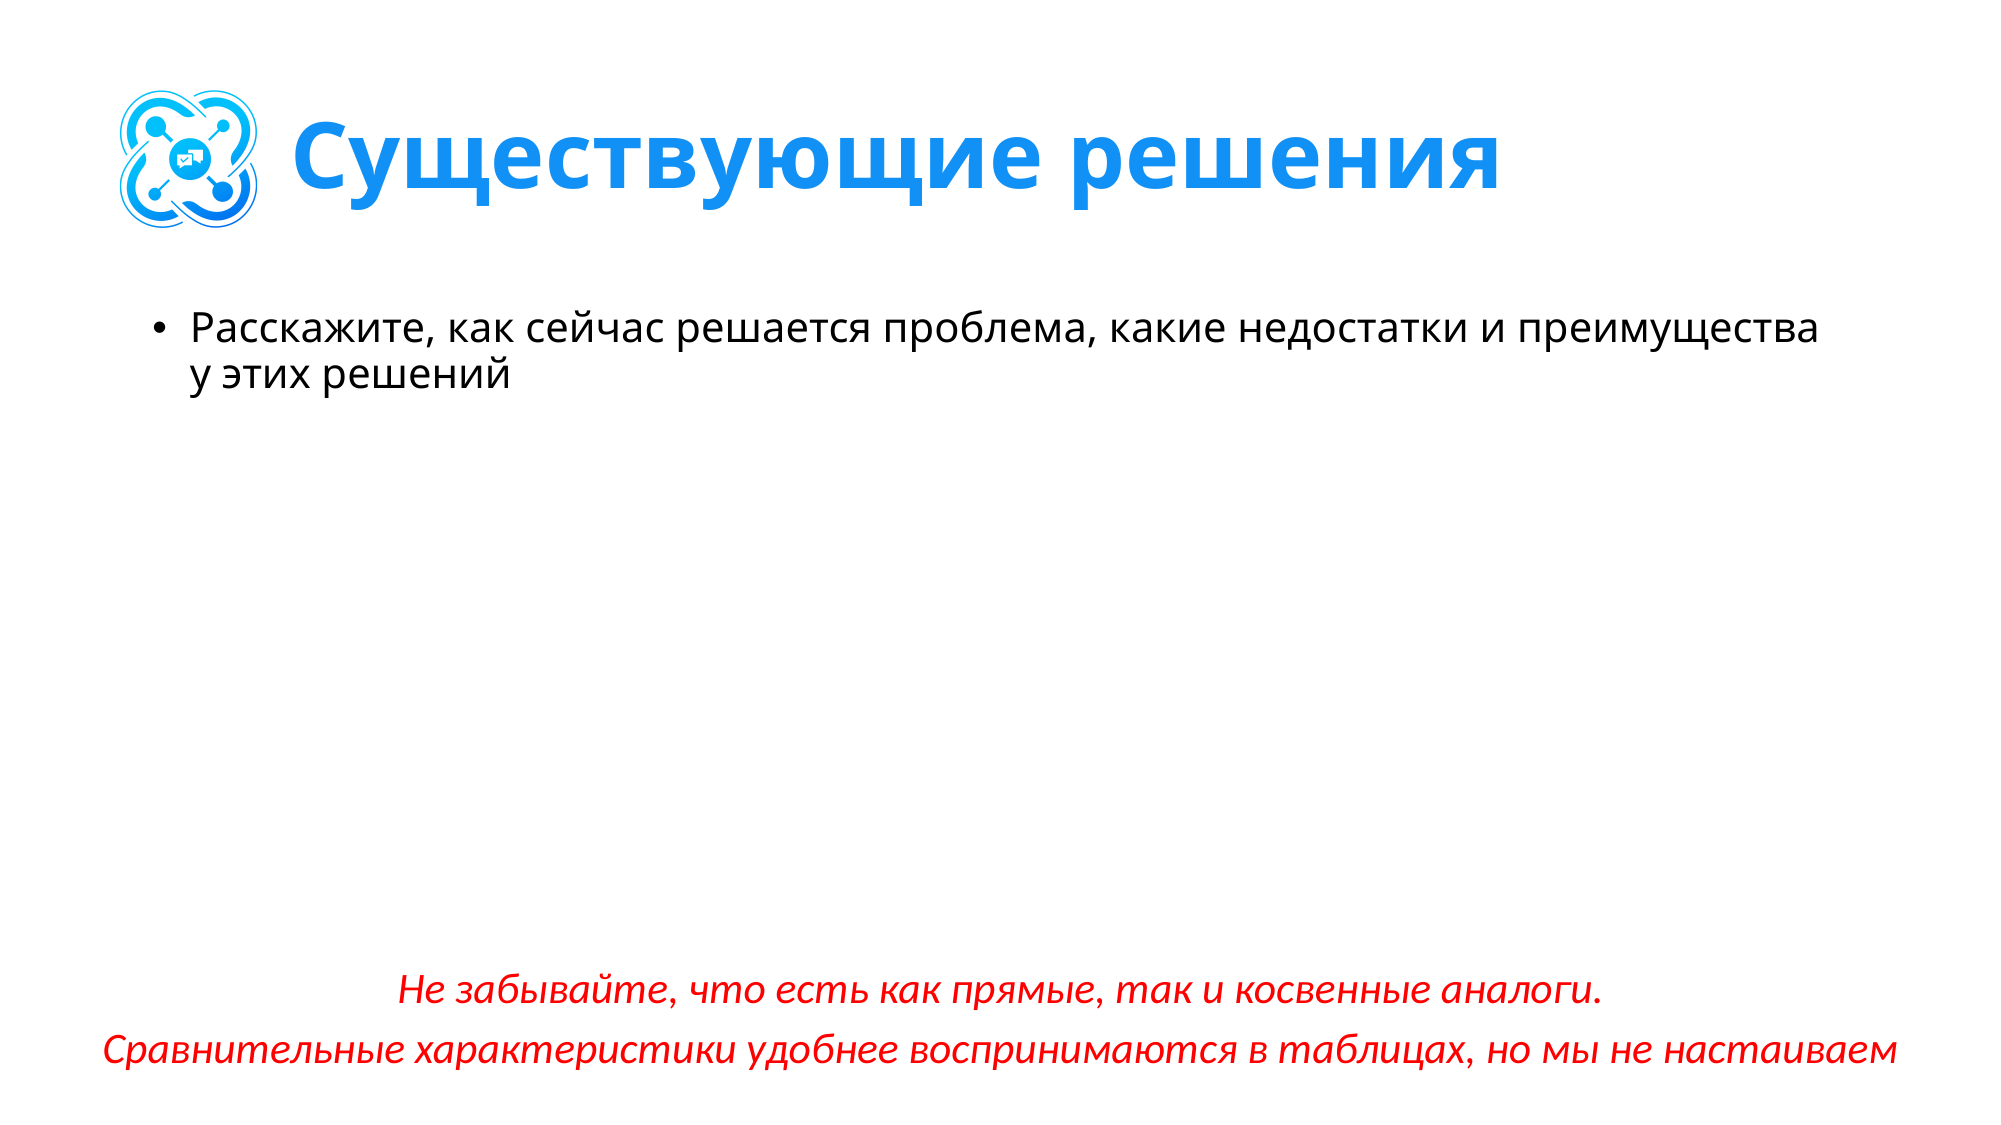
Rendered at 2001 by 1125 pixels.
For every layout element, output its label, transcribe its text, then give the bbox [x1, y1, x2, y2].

text_box Не забывайте, что есть как прямые, так и косвенные аналоги. Сравнительные характеристики удобнее воспринимаются в таблицах, но мы не настаиваем [43, 943, 1959, 1089]
picture [109, 79, 269, 239]
list Расскажите, как сейчас решается проблема, какие недостатки и преимущества у этих решений [137, 299, 1863, 943]
title Существующие решения [275, 50, 1863, 268]
